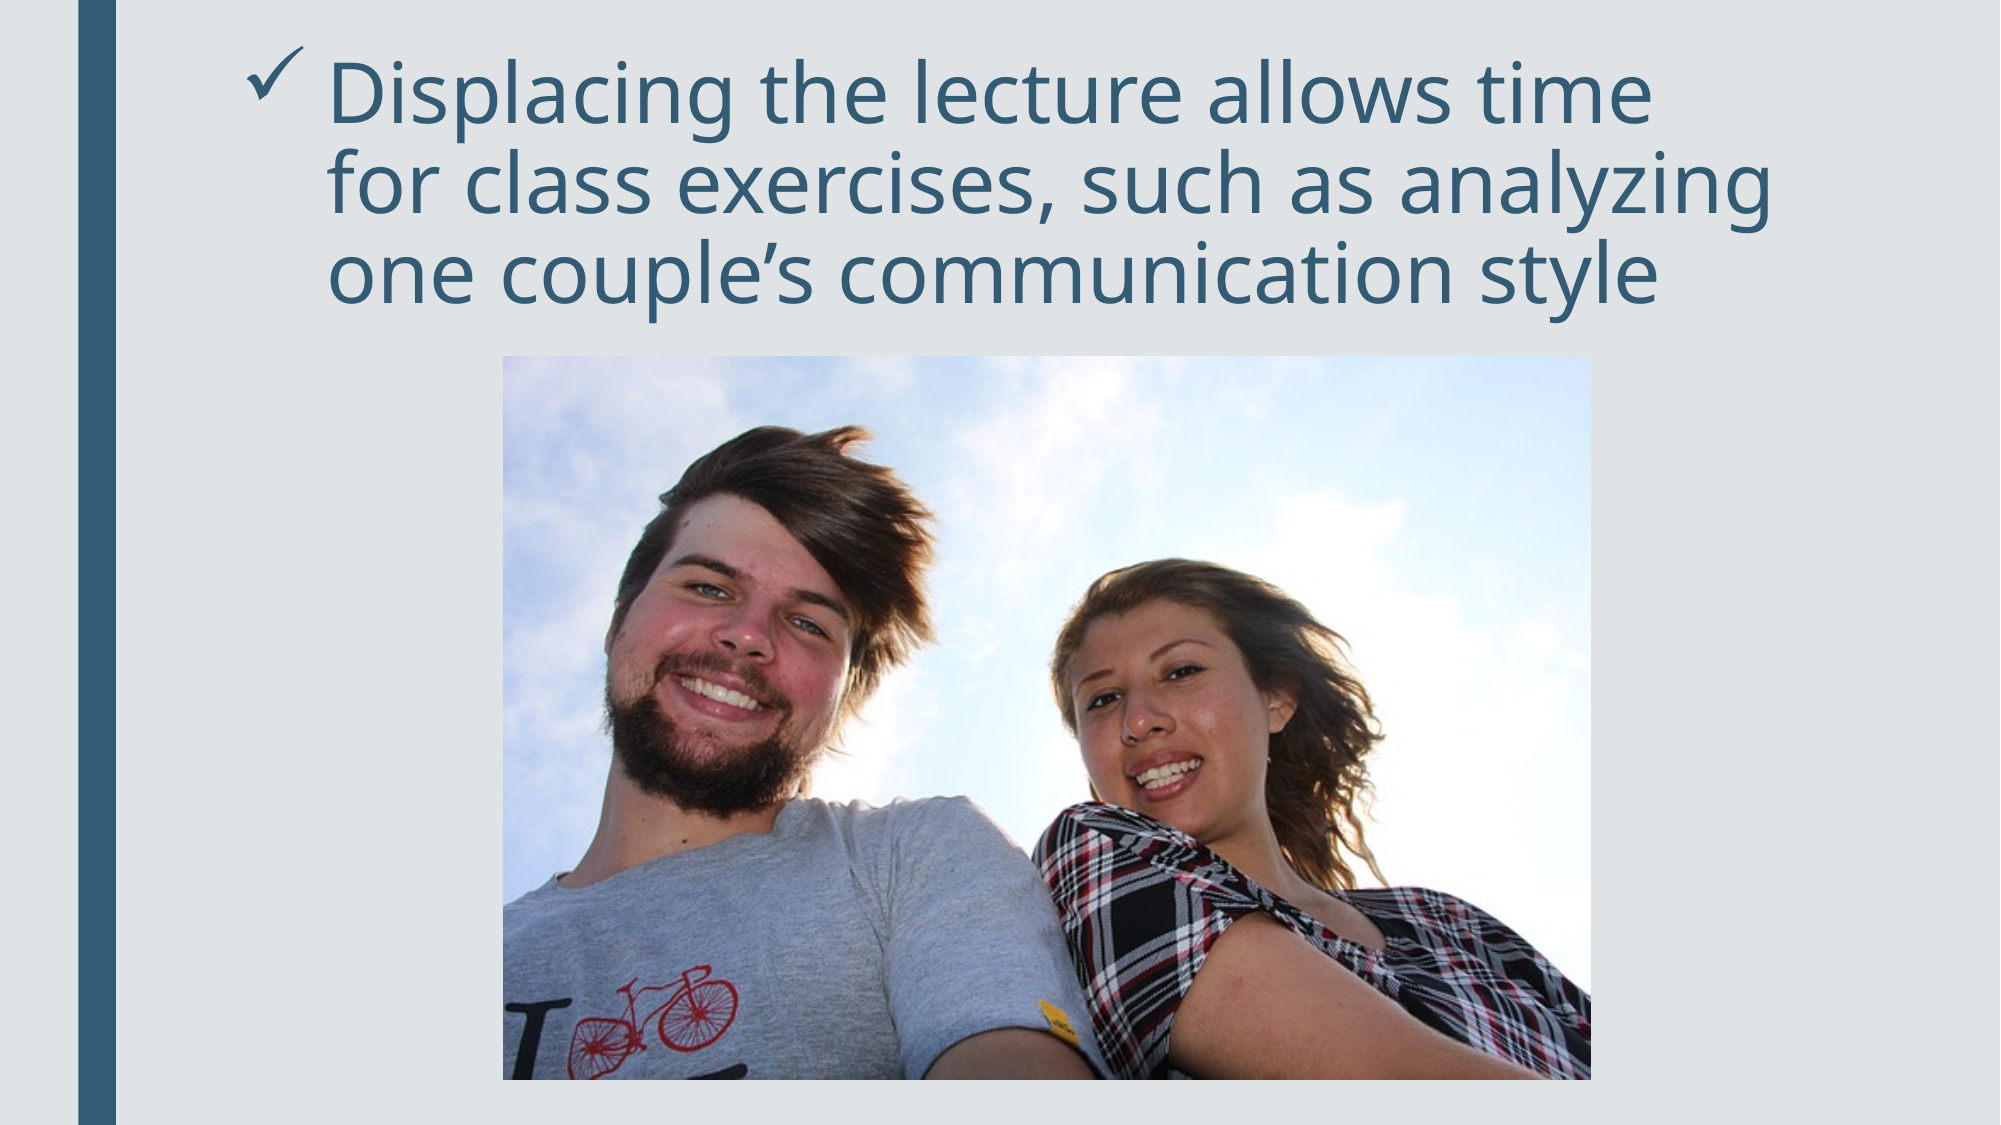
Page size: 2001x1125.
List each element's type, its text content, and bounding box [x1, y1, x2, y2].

title Displacing the lecture allows time for class exercises, such as analyzing one couple’s communication style [225, 44, 1800, 357]
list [503, 356, 1591, 1080]
